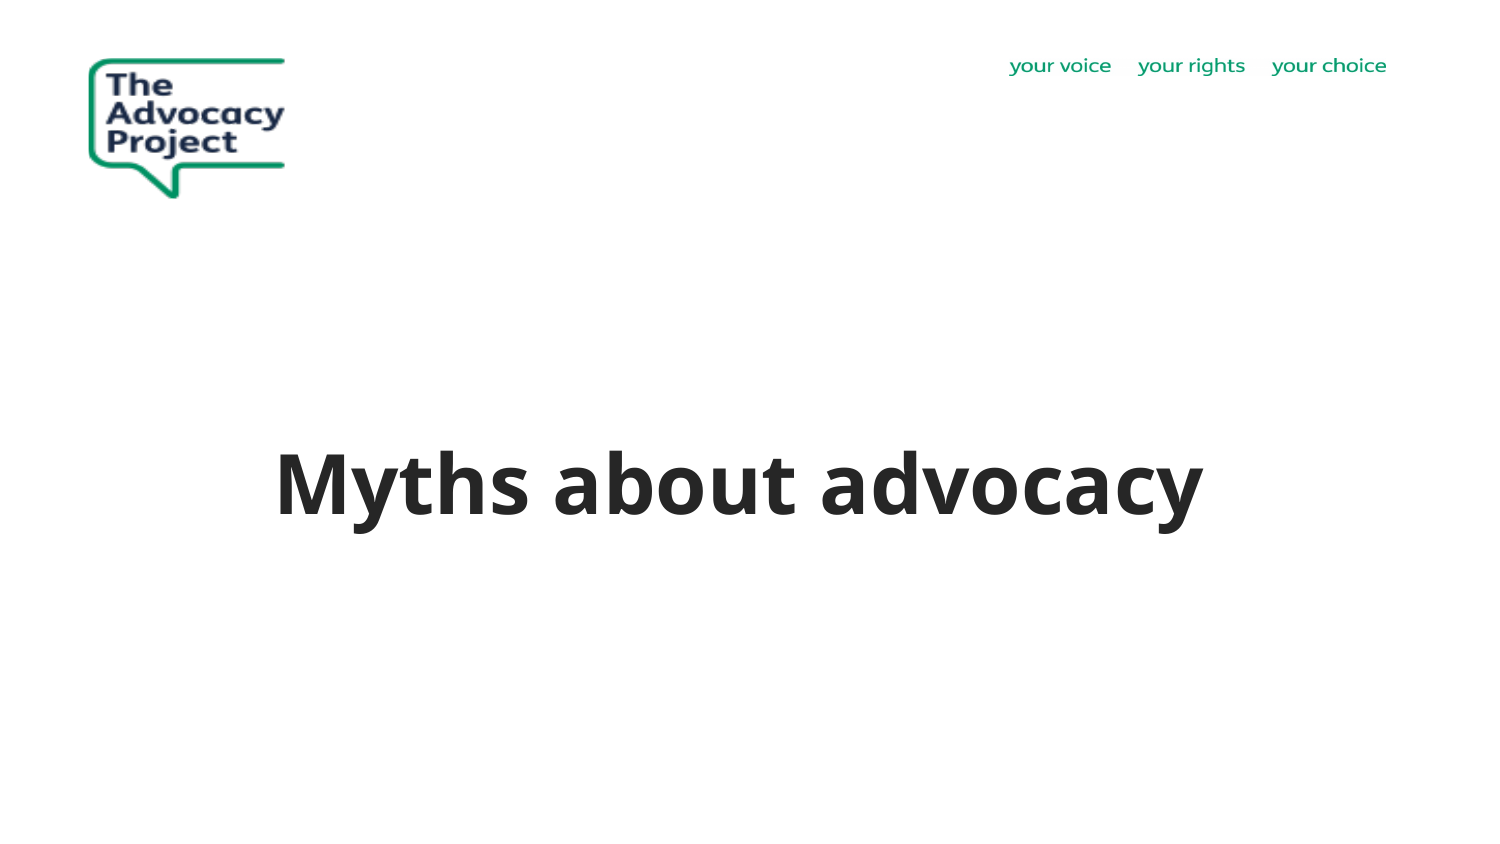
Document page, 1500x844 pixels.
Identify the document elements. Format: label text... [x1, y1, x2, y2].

list Myths about advocacy [75, 306, 1425, 576]
picture [88, 58, 1386, 206]
